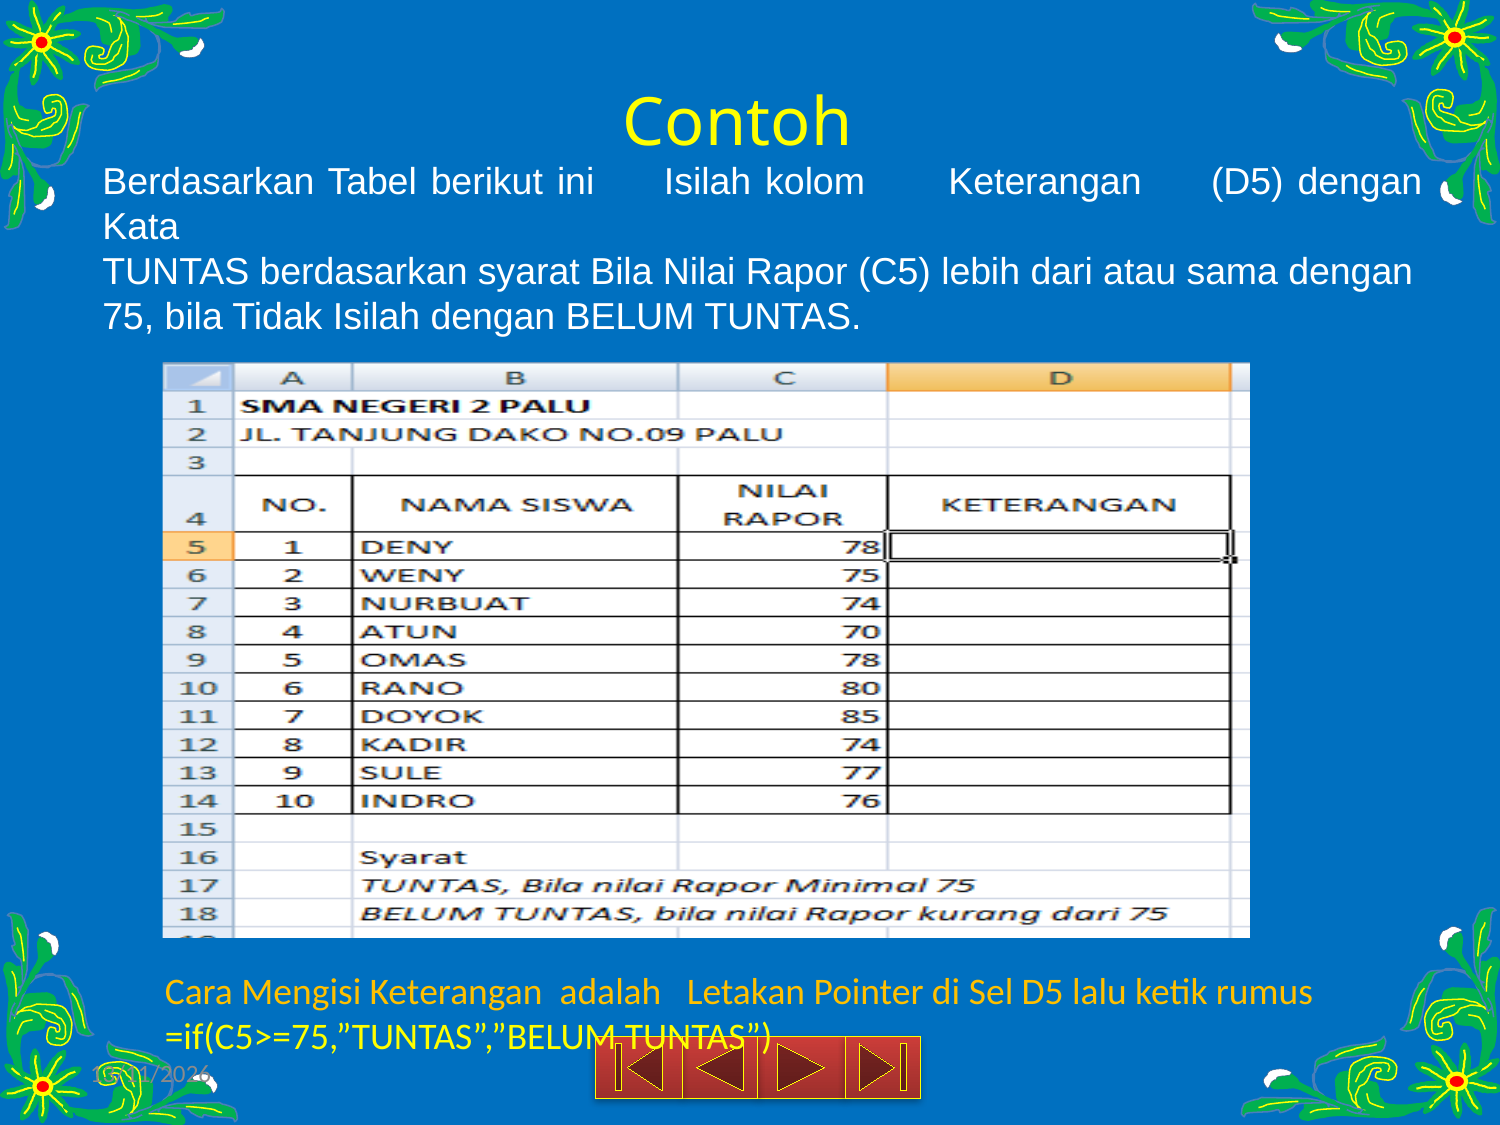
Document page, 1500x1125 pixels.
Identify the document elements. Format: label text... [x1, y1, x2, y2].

text_box Cara Mengisi Keterangan adalah Letakan Pointer di Sel D5 lalu ketik rumus =if(C5>=75,”TUNTAS”,”BELUM TUNTAS”) [149, 959, 1425, 1065]
title Contoh [87, 50, 1388, 149]
picture [162, 362, 1251, 938]
text_box Berdasarkan Tabel berikut ini Isilah kolom Keterangan (D5) dengan Kata TUNTAS berdasarkan syarat Bila Nilai Rapor (C5) lebih dari atau sama dengan 75, bila Tidak Isilah dengan BELUM TUNTAS. [87, 149, 1438, 345]
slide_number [75, 1042, 425, 1103]
